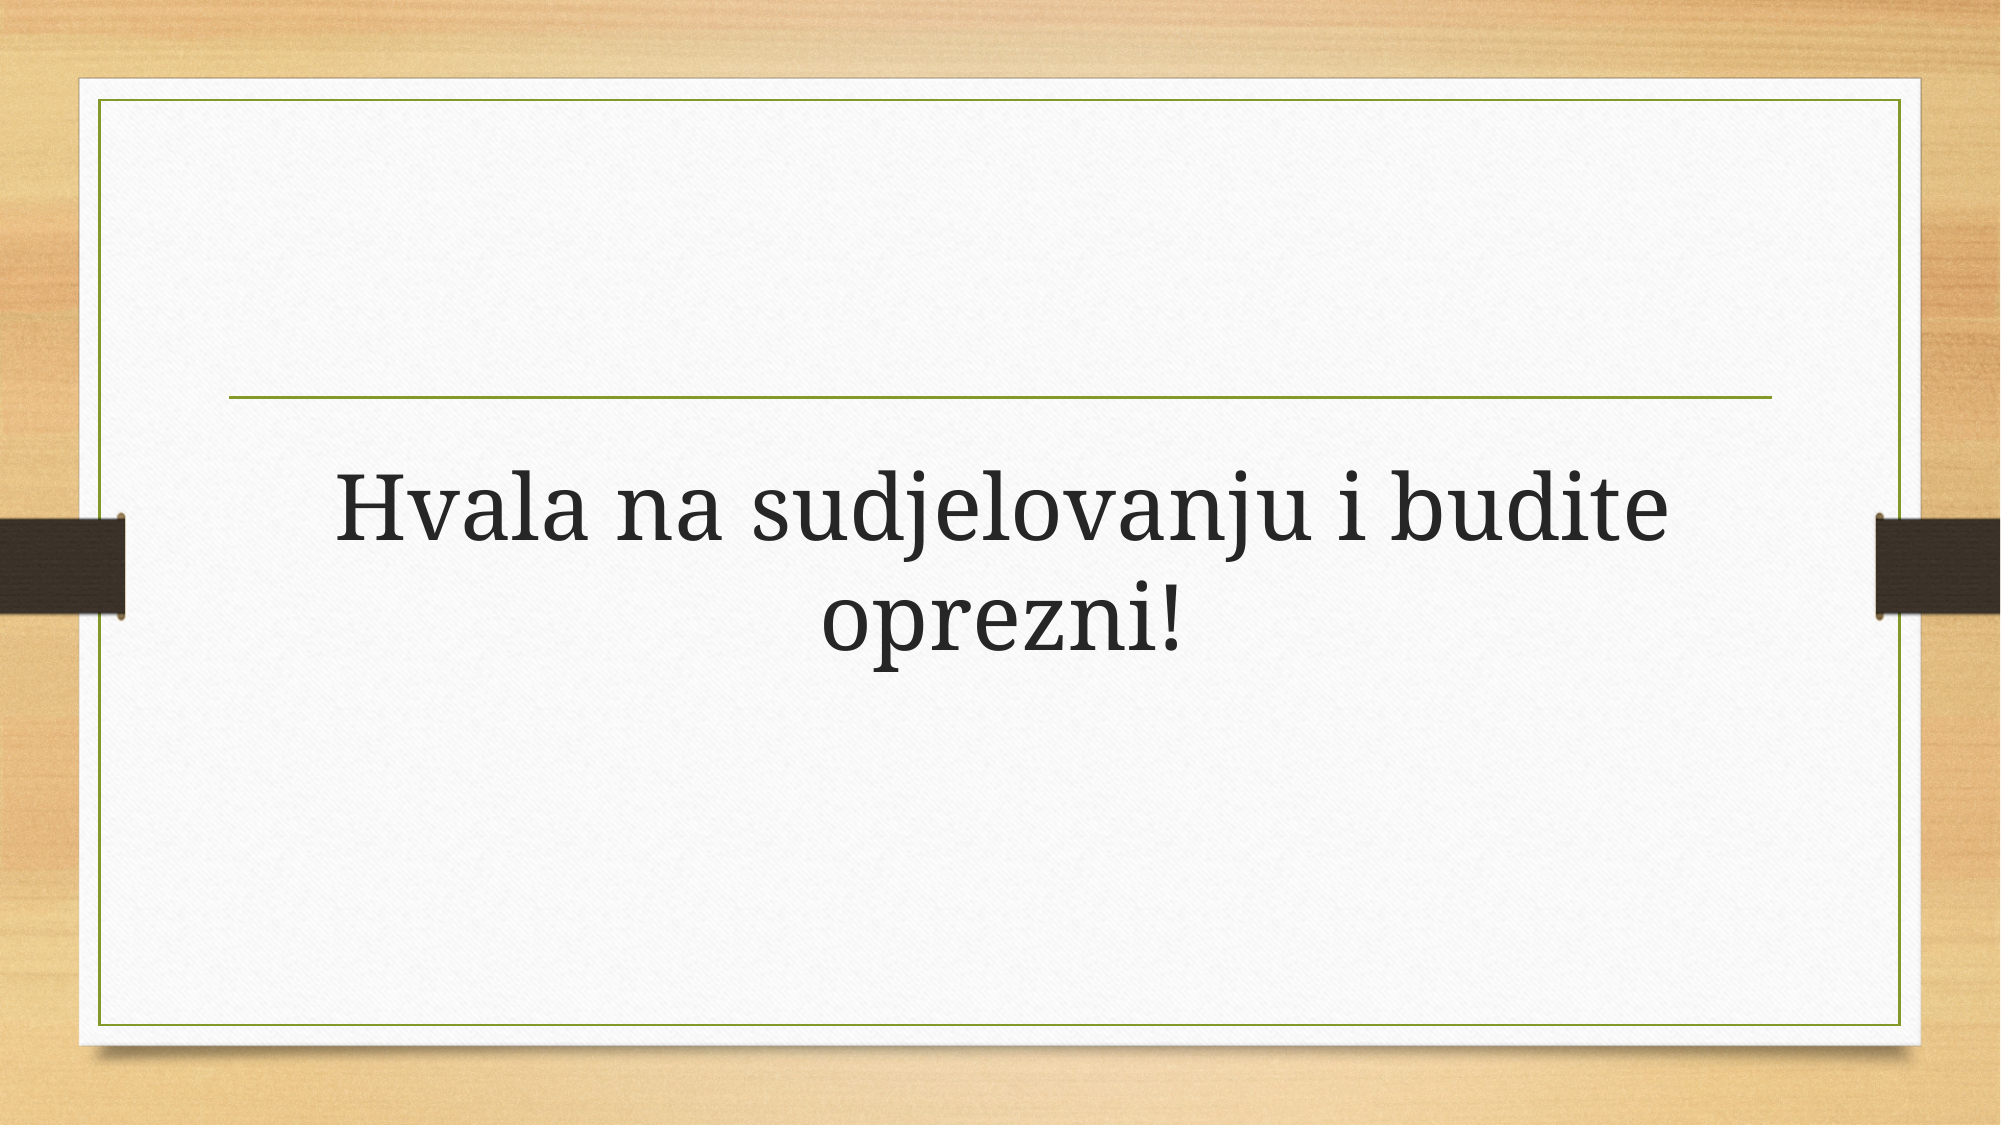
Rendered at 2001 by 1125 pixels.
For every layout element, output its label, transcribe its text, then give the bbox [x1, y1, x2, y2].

picture [0, 0, 2001, 1125]
title Hvala na sudjelovanju i budite oprezni! [216, 451, 1792, 666]
